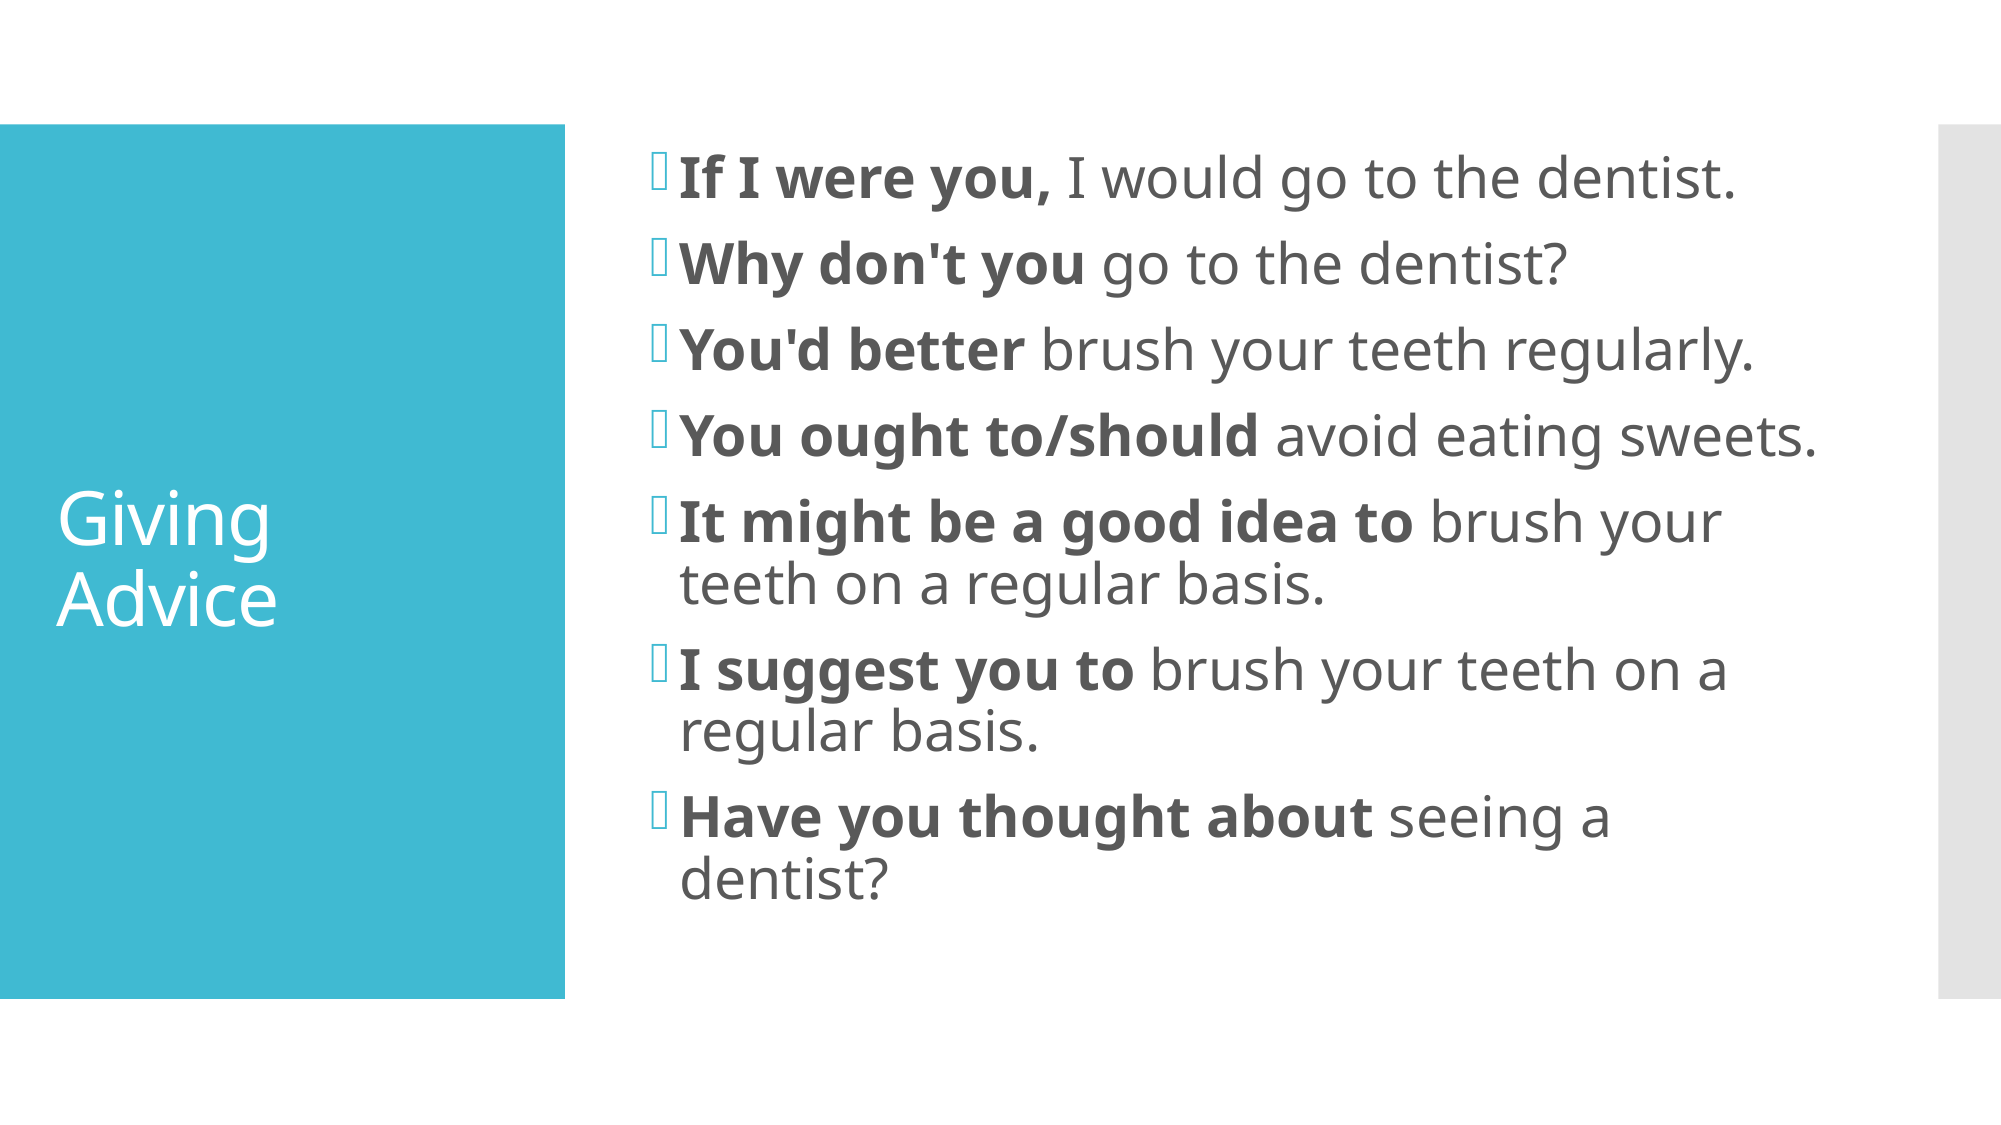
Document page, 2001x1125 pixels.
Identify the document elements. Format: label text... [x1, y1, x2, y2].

list If I were you, I would go to the dentist. Why don't you go to the dentist? You'd better brush your teeth regularly. You ought to/should avoid eating sweets. It might be a good idea to brush your teeth on a regular basis. I suggest you to brush your teeth on a regular basis. Have you thought about seeing a dentist? [634, 141, 1835, 982]
title Giving Advice [41, 184, 525, 940]
